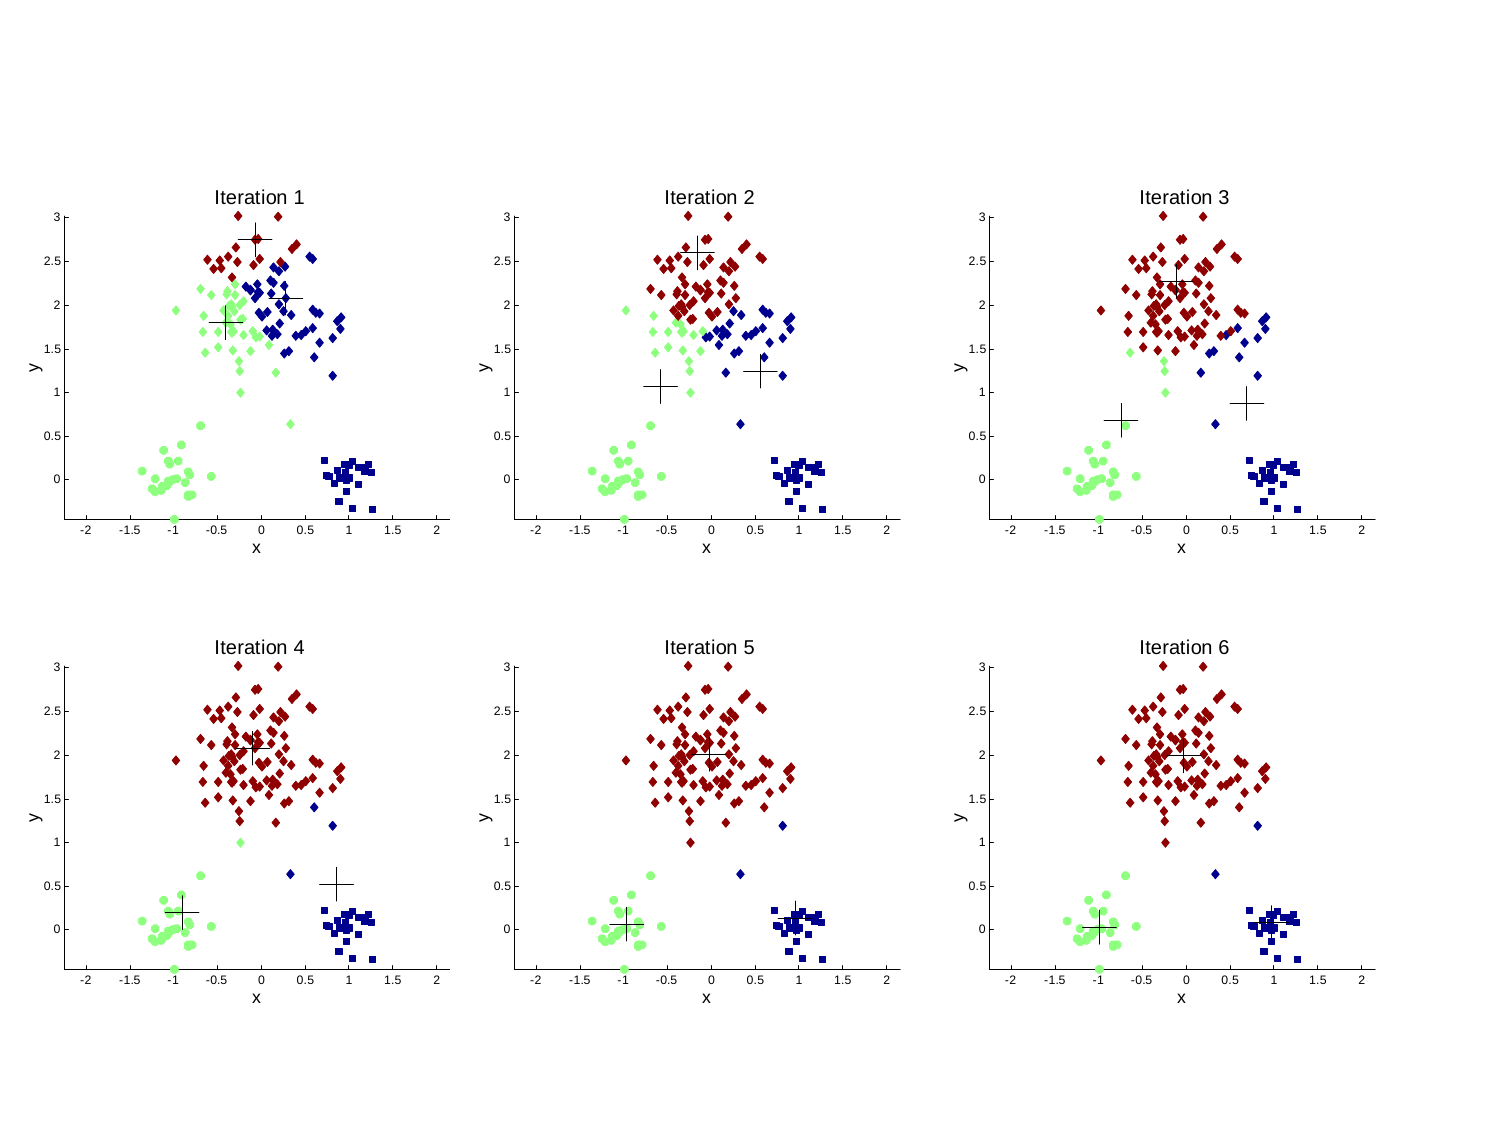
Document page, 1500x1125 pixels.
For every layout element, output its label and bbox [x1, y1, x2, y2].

picture [0, 637, 1425, 1013]
picture [0, 187, 1425, 563]
